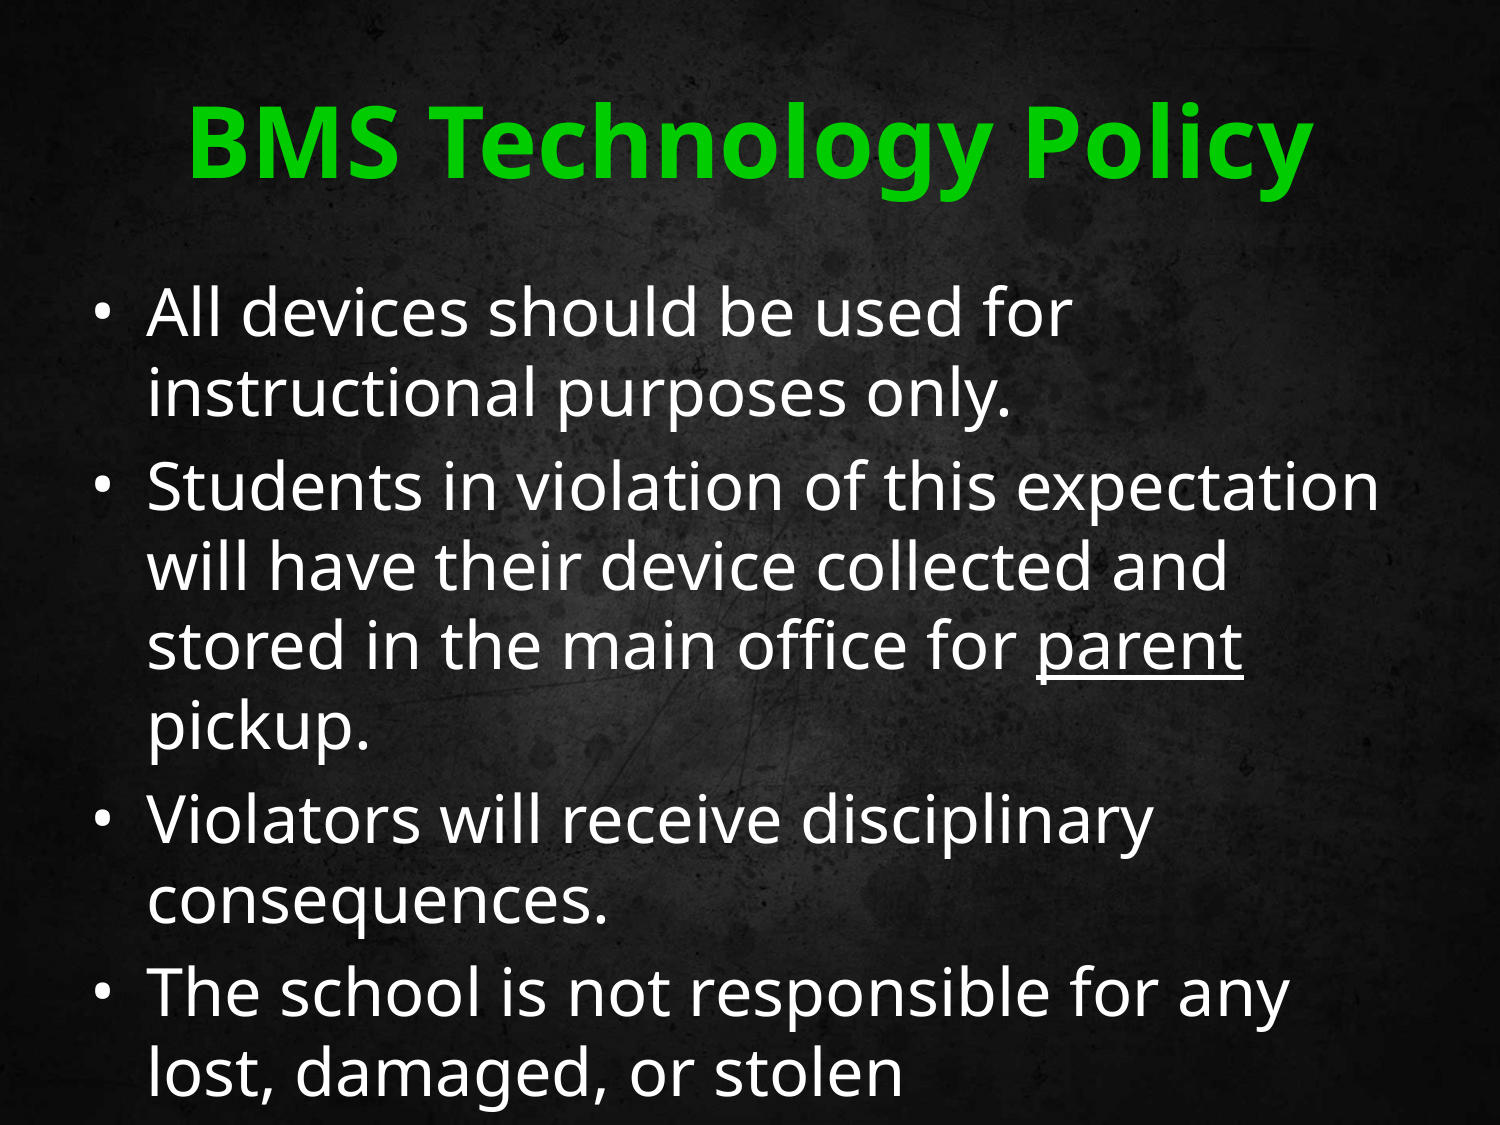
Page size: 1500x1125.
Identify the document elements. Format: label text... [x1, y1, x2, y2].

picture [0, 0, 1500, 1125]
title BMS Technology Policy [75, 45, 1425, 233]
list All devices should be used for instructional purposes only. Students in violation of this expectation will have their device collected and stored in the main office for parent pickup. Violators will receive disciplinary consequences. The school is not responsible for any lost, damaged, or stolen communication device. [75, 262, 1425, 1005]
